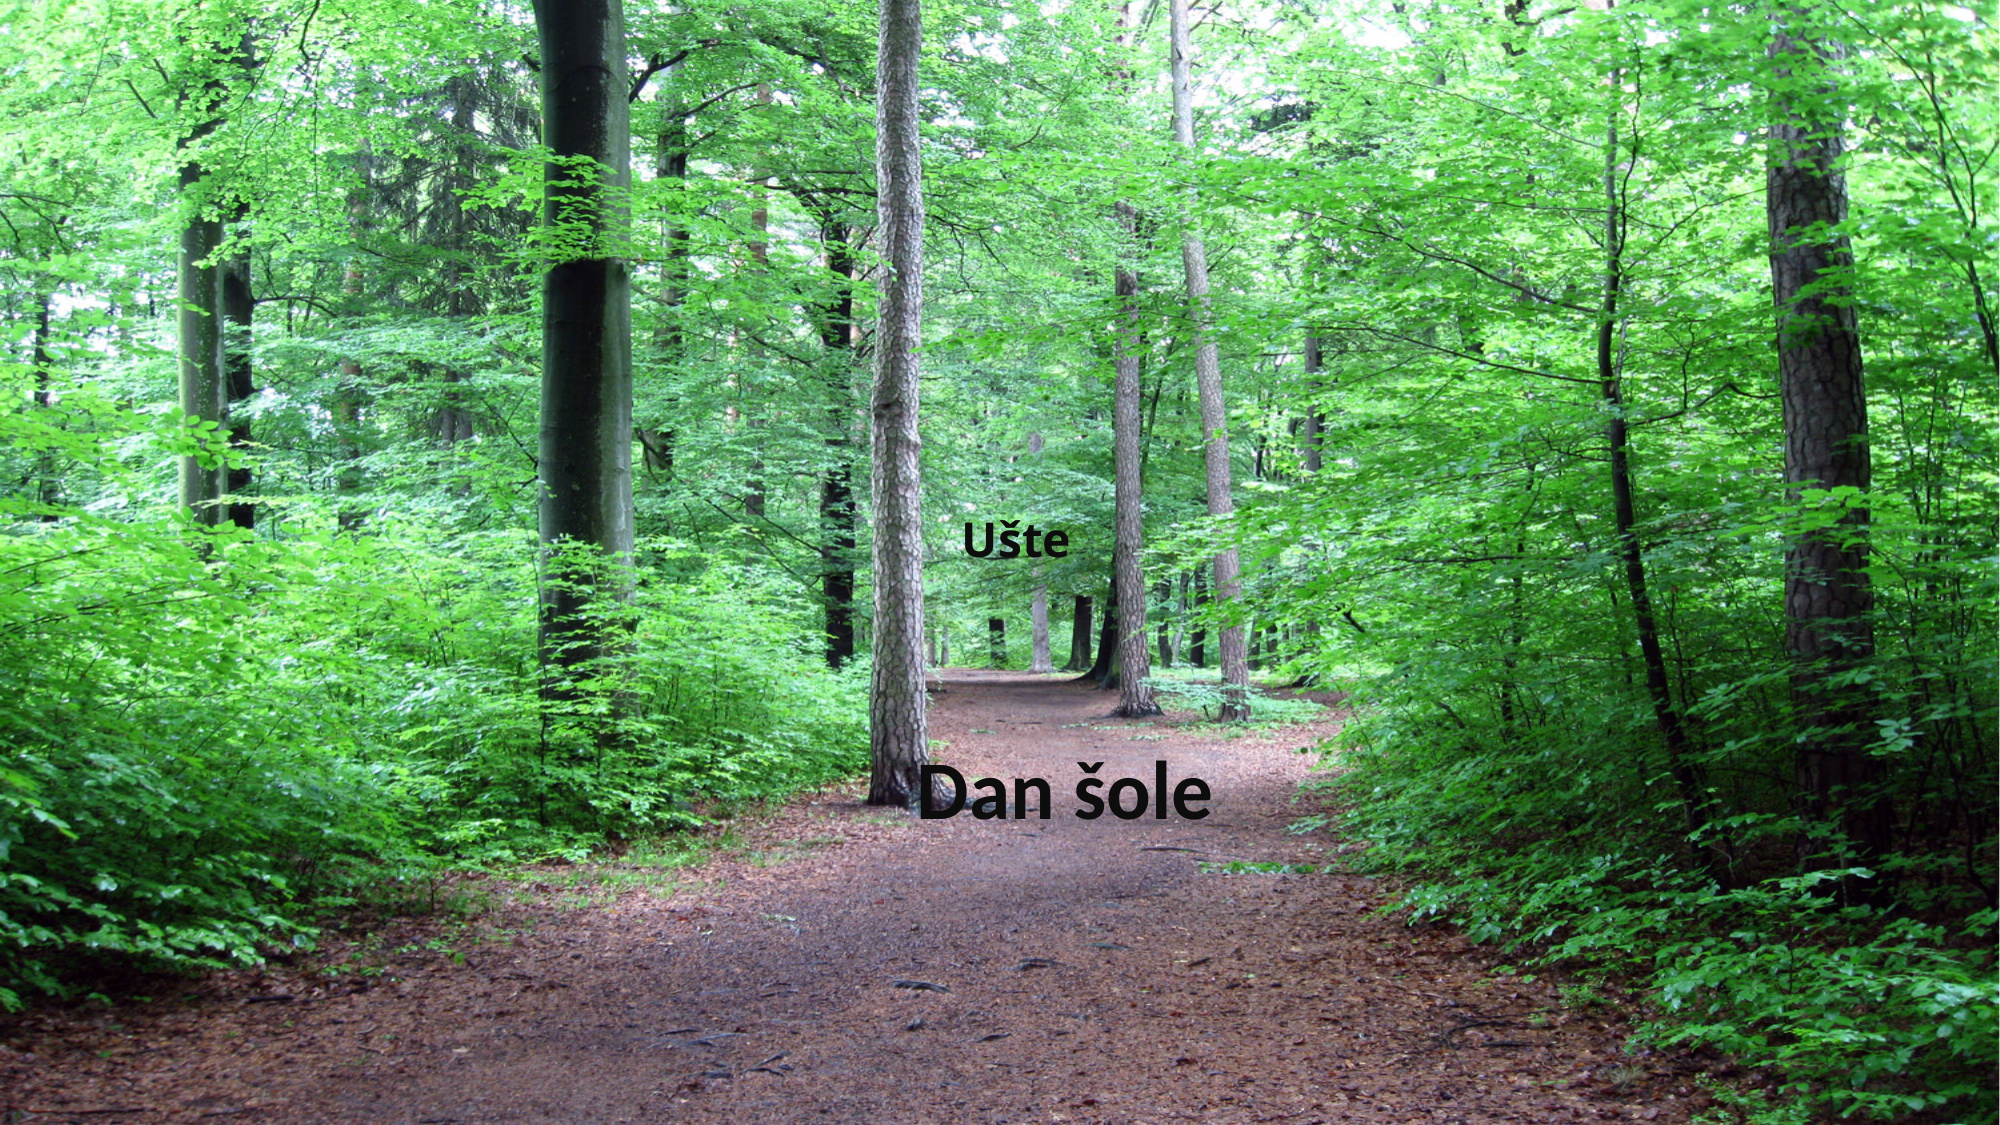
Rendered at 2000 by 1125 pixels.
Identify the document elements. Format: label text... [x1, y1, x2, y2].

picture [0, 0, 2000, 1125]
title Ušte [249, 184, 1750, 576]
subtitle Dan šole [249, 590, 1750, 863]
